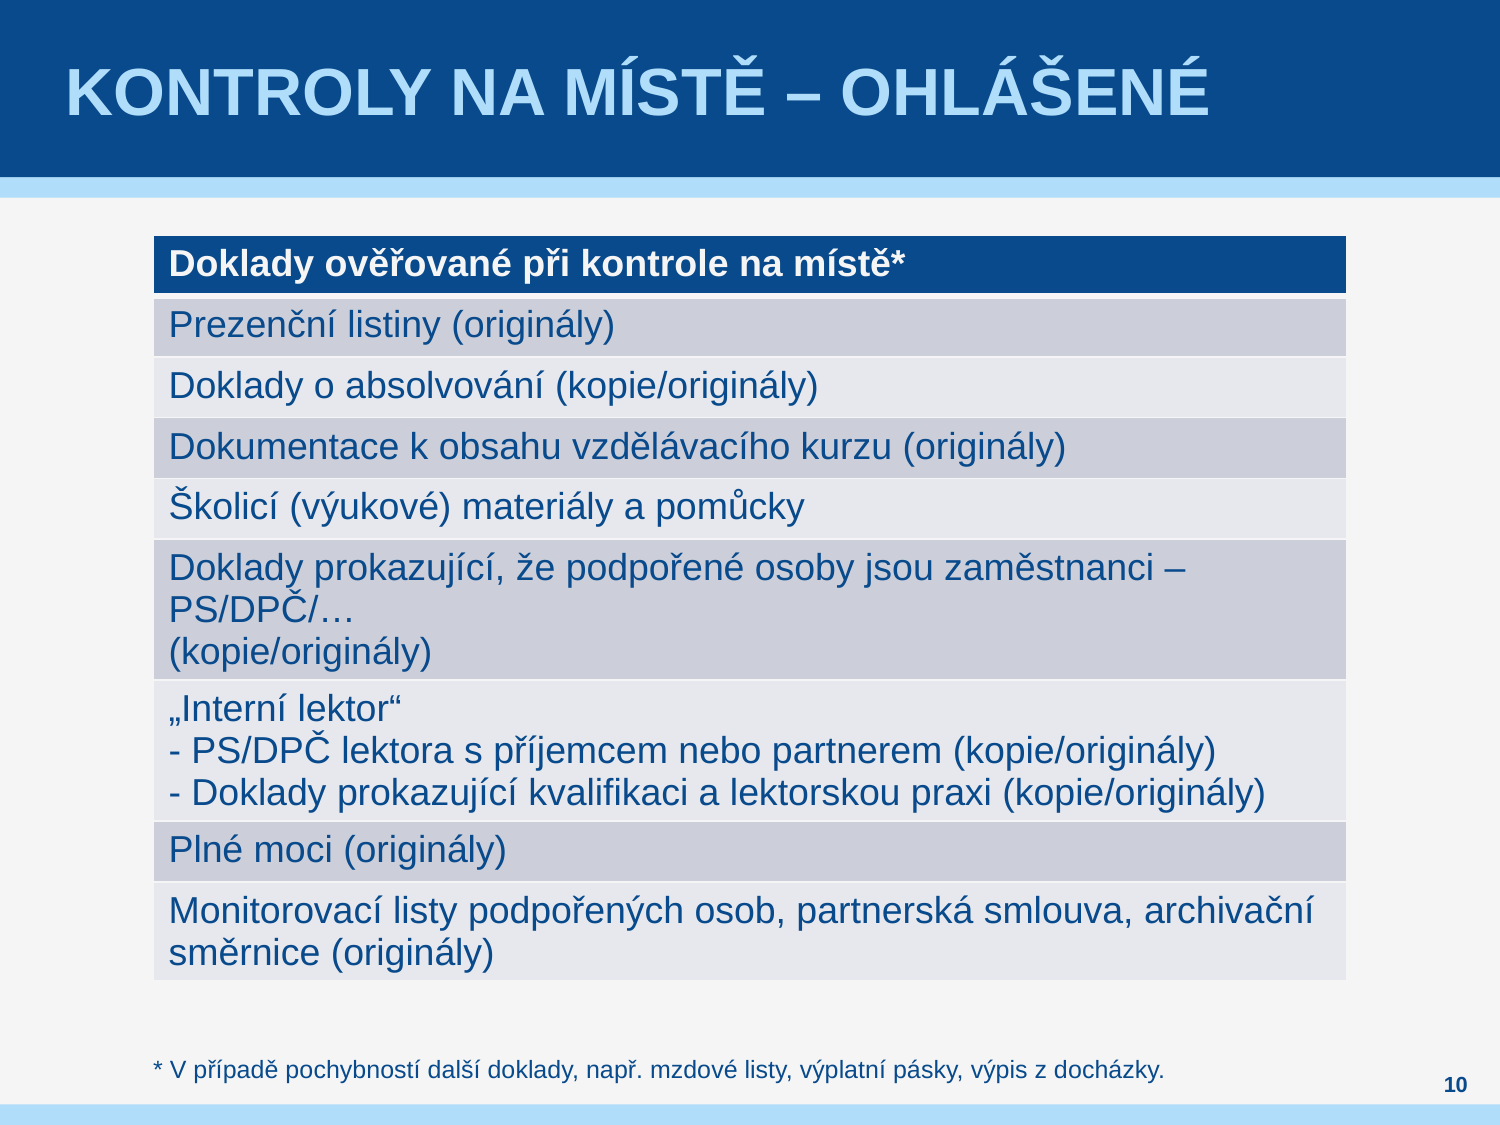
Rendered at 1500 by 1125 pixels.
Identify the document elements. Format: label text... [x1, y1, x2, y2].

table_cell „Interní lektor“ - PS/DPČ lektora s příjemcem nebo partnerem (kopie/originály) - Doklady prokazující kvalifikaci a lektorskou praxi (kopie/originály) [154, 681, 1346, 820]
table_cell Doklady o absolvování (kopie/originály) [154, 358, 1346, 417]
title Kontroly na místě – ohlášené [59, 0, 1441, 178]
table_header Doklady ověřované při kontrole na místě* [154, 236, 1346, 293]
slide_number 10 [1417, 1068, 1495, 1099]
table_cell Monitorovací listy podpořených osob, partnerská smlouva, archivační směrnice (originály) [154, 883, 1346, 980]
table_cell Prezenční listiny (originály) [154, 299, 1346, 356]
table_cell Plné moci (originály) [154, 822, 1346, 881]
table_cell Doklady prokazující, že podpořené osoby jsou zaměstnanci – PS/DPČ/… (kopie/originály) [154, 540, 1346, 679]
list * V případě pochybností další doklady, např. mzdové listy, výplatní pásky, výpis z docházky. [153, 1023, 1347, 1084]
table_cell Školicí (výukové) materiály a pomůcky [154, 479, 1346, 538]
table_cell Dokumentace k obsahu vzdělávacího kurzu (originály) [154, 418, 1346, 478]
